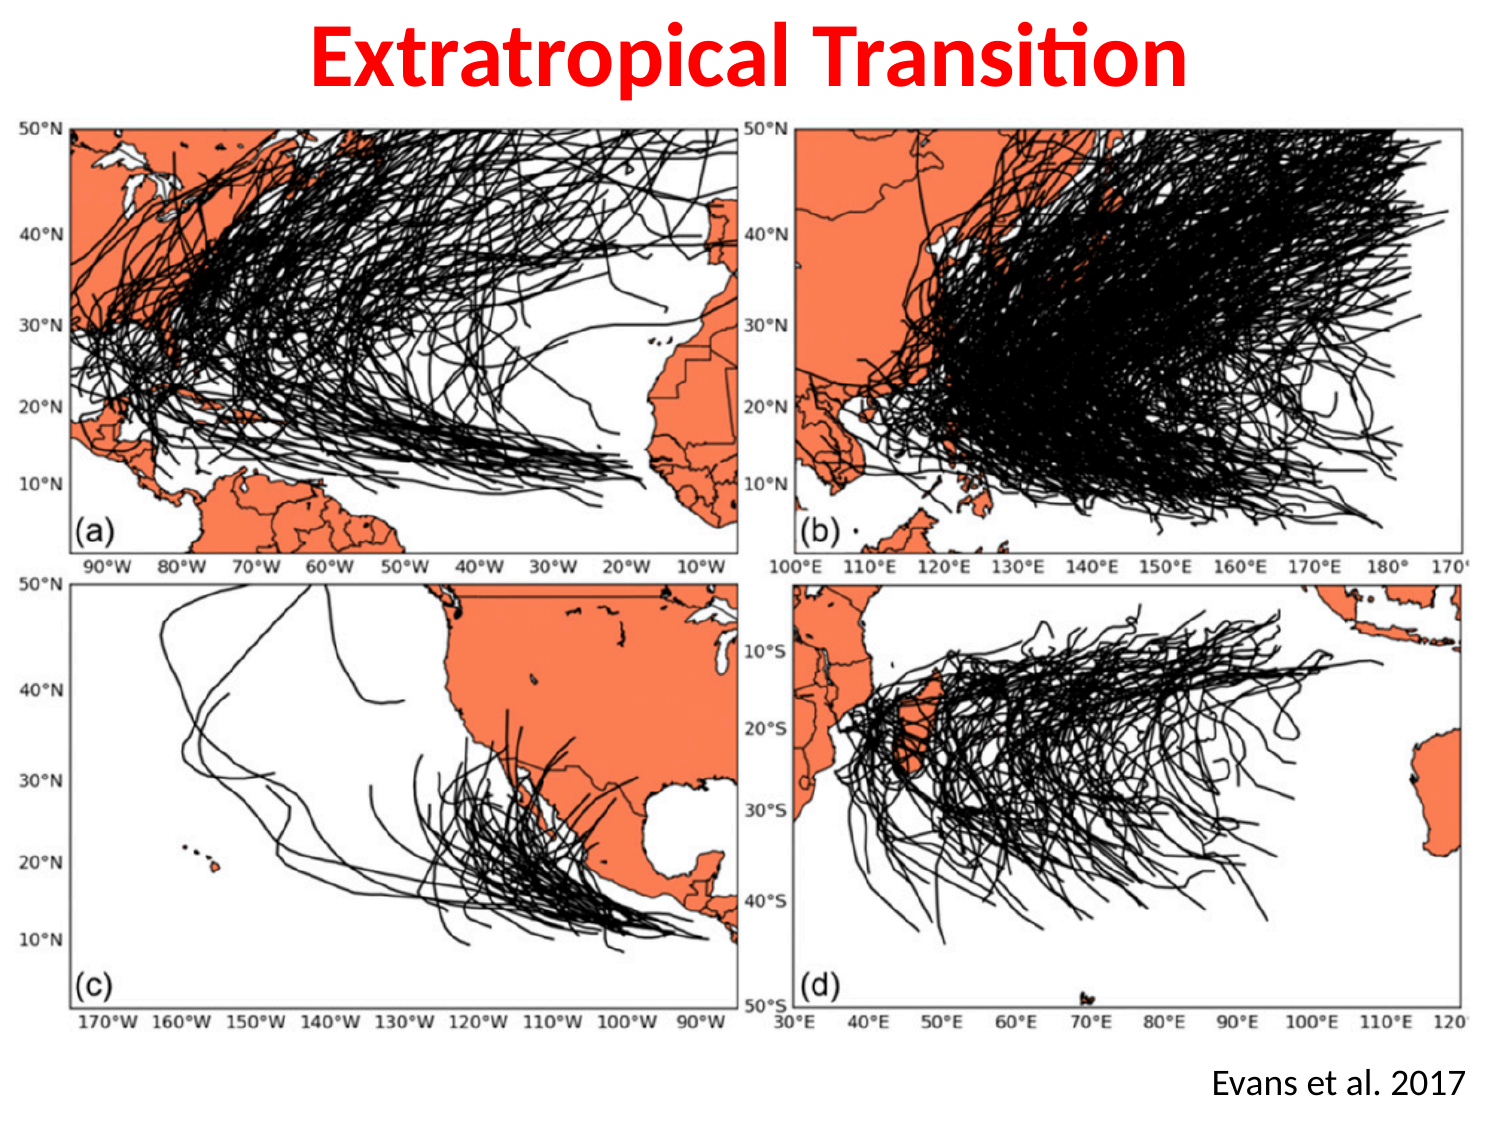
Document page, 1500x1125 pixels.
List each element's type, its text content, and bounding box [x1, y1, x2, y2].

text_box Extratropical Transition [74, 0, 1425, 106]
picture [0, 108, 1500, 1054]
text_box Evans et al. 2017 [1196, 1061, 1482, 1110]
